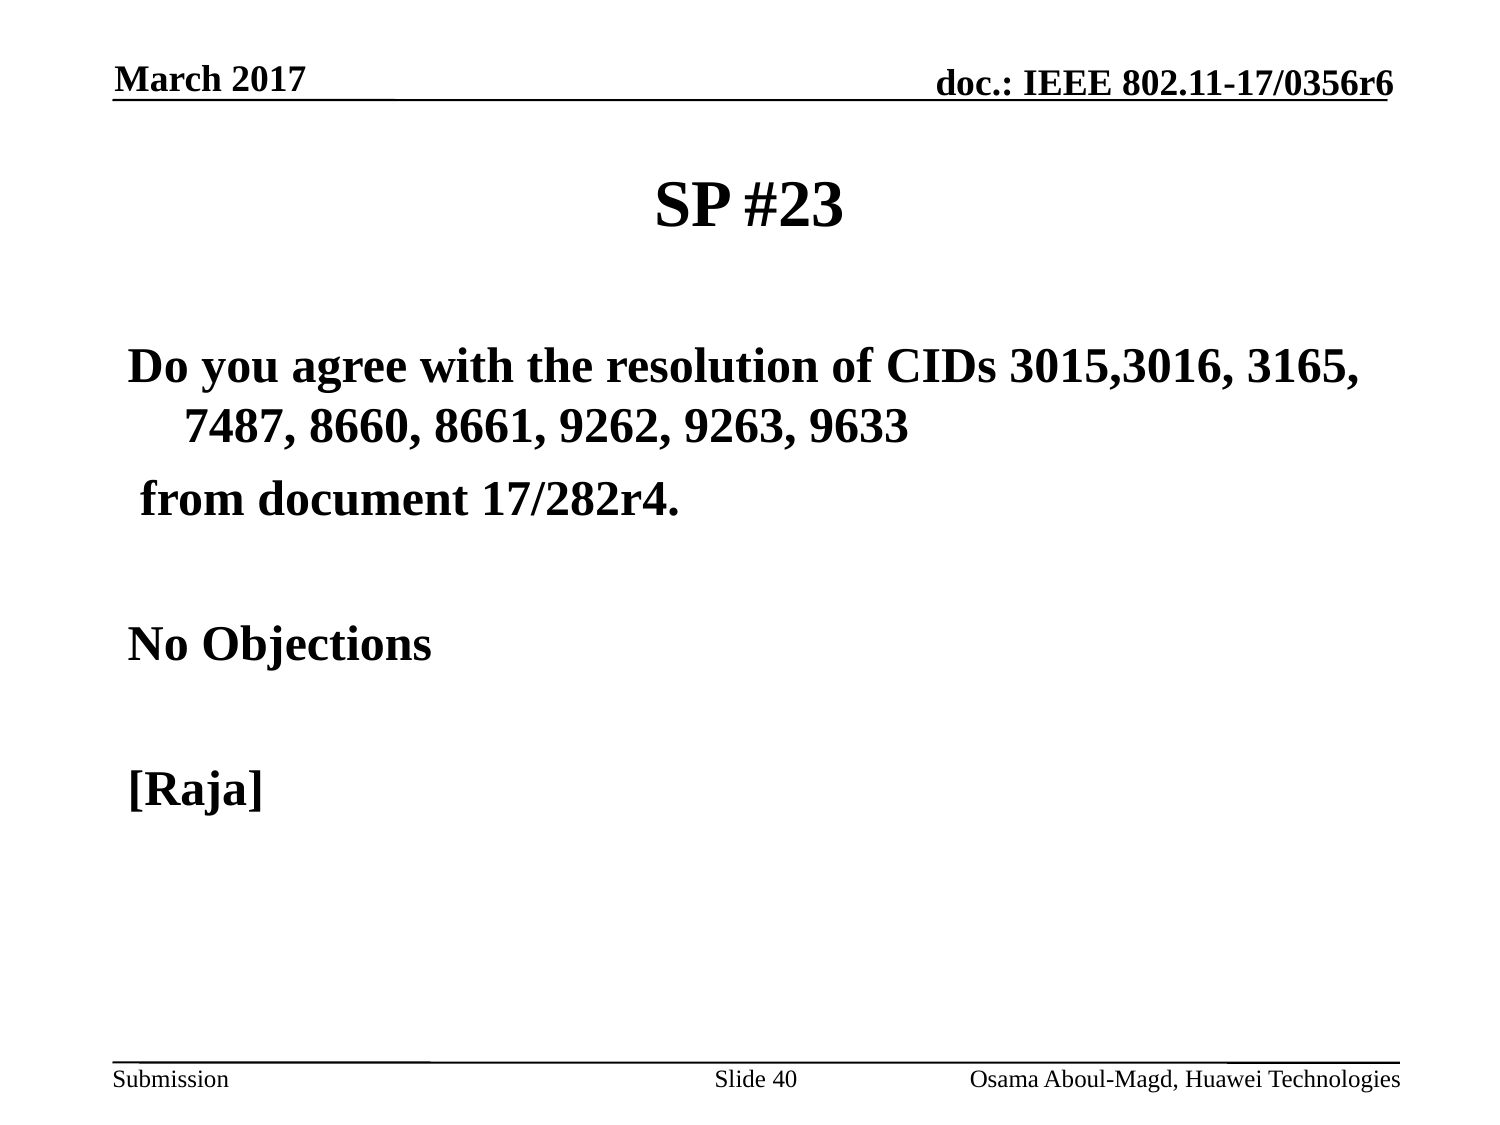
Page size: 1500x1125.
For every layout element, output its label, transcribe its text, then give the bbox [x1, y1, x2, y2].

slide_number Slide 40 [712, 1061, 800, 1123]
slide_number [114, 54, 423, 100]
title SP #23 [112, 112, 1388, 288]
list Do you agree with the resolution of CIDs 3015,3016, 3165, 7487, 8660, 8661, 9262, 9263, 9633 from document 17/282r4. No Objections [Raja] [112, 324, 1388, 1000]
footer Osama Aboul-Magd, Huawei Technologies [878, 1061, 1402, 1093]
